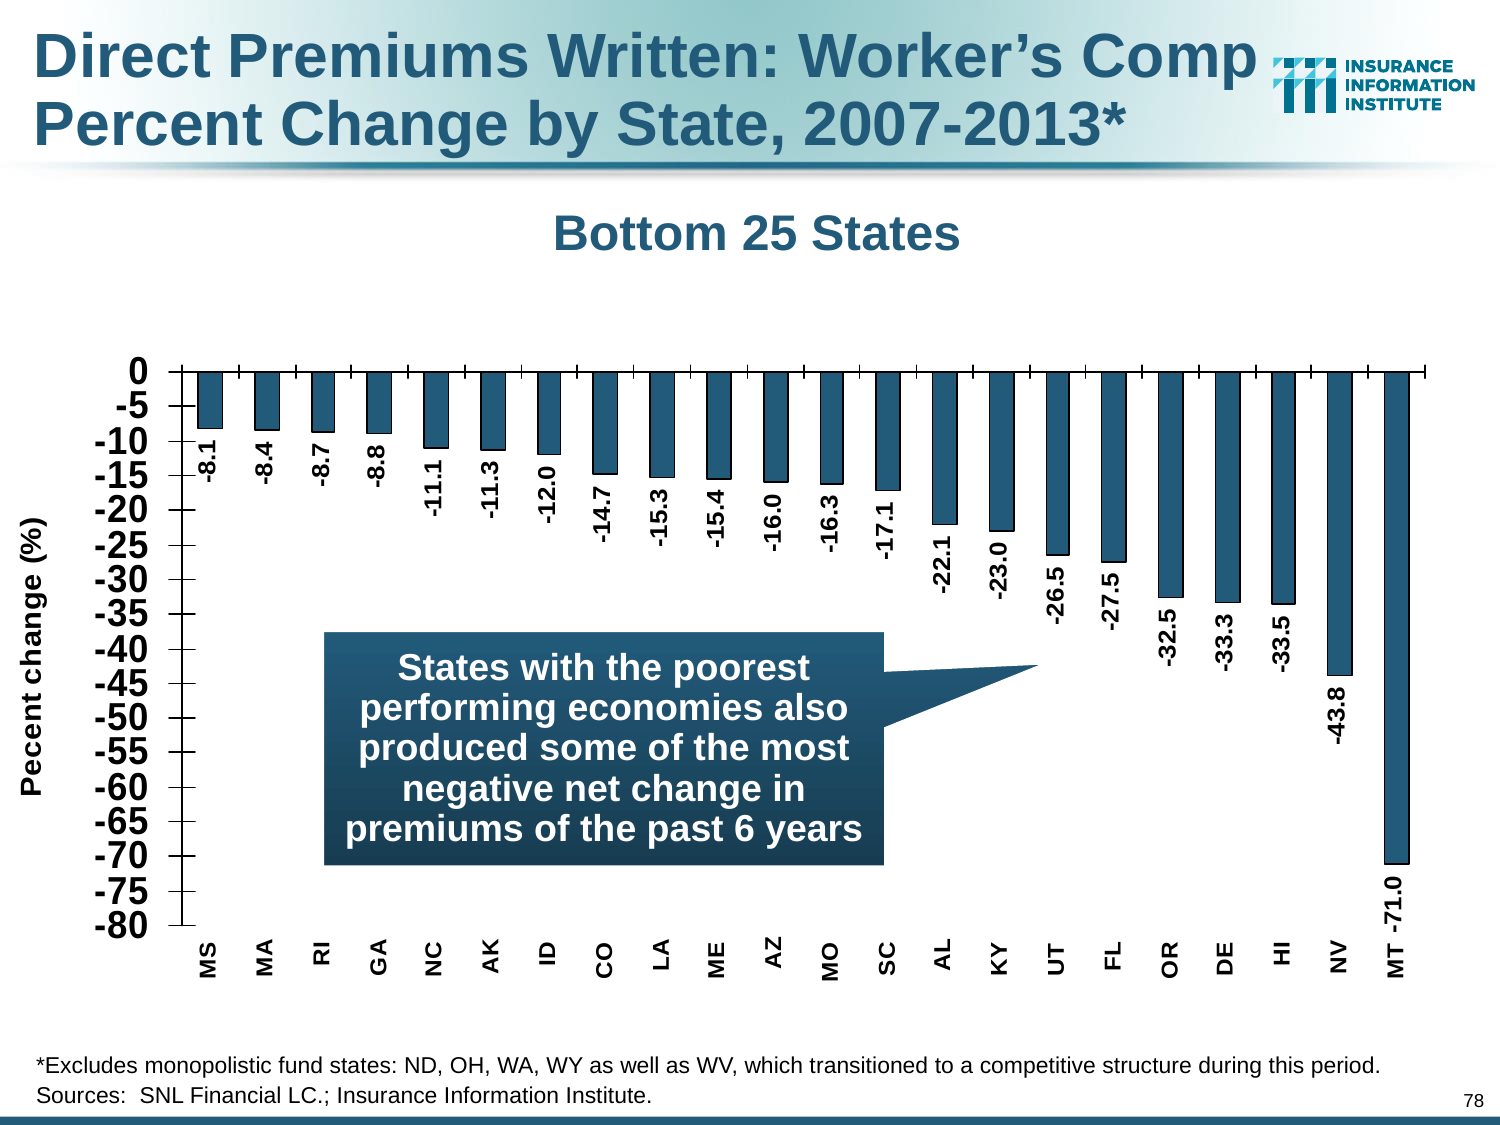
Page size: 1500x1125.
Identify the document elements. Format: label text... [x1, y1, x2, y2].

title Direct Premiums Written: Worker’s Comp Percent Change by State, 2007-2013* [18, 0, 1282, 167]
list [0, 293, 1500, 1071]
picture [0, 0, 1500, 189]
text_box Bottom 25 States [57, 207, 1458, 262]
text_box *Excludes monopolistic fund states: ND, OH, WA, WY as well as WV, which transitioned to a competitive structure during this period. Sources: SNL Financial LC.; Insurance Information Institute. [20, 1079, 1500, 1116]
